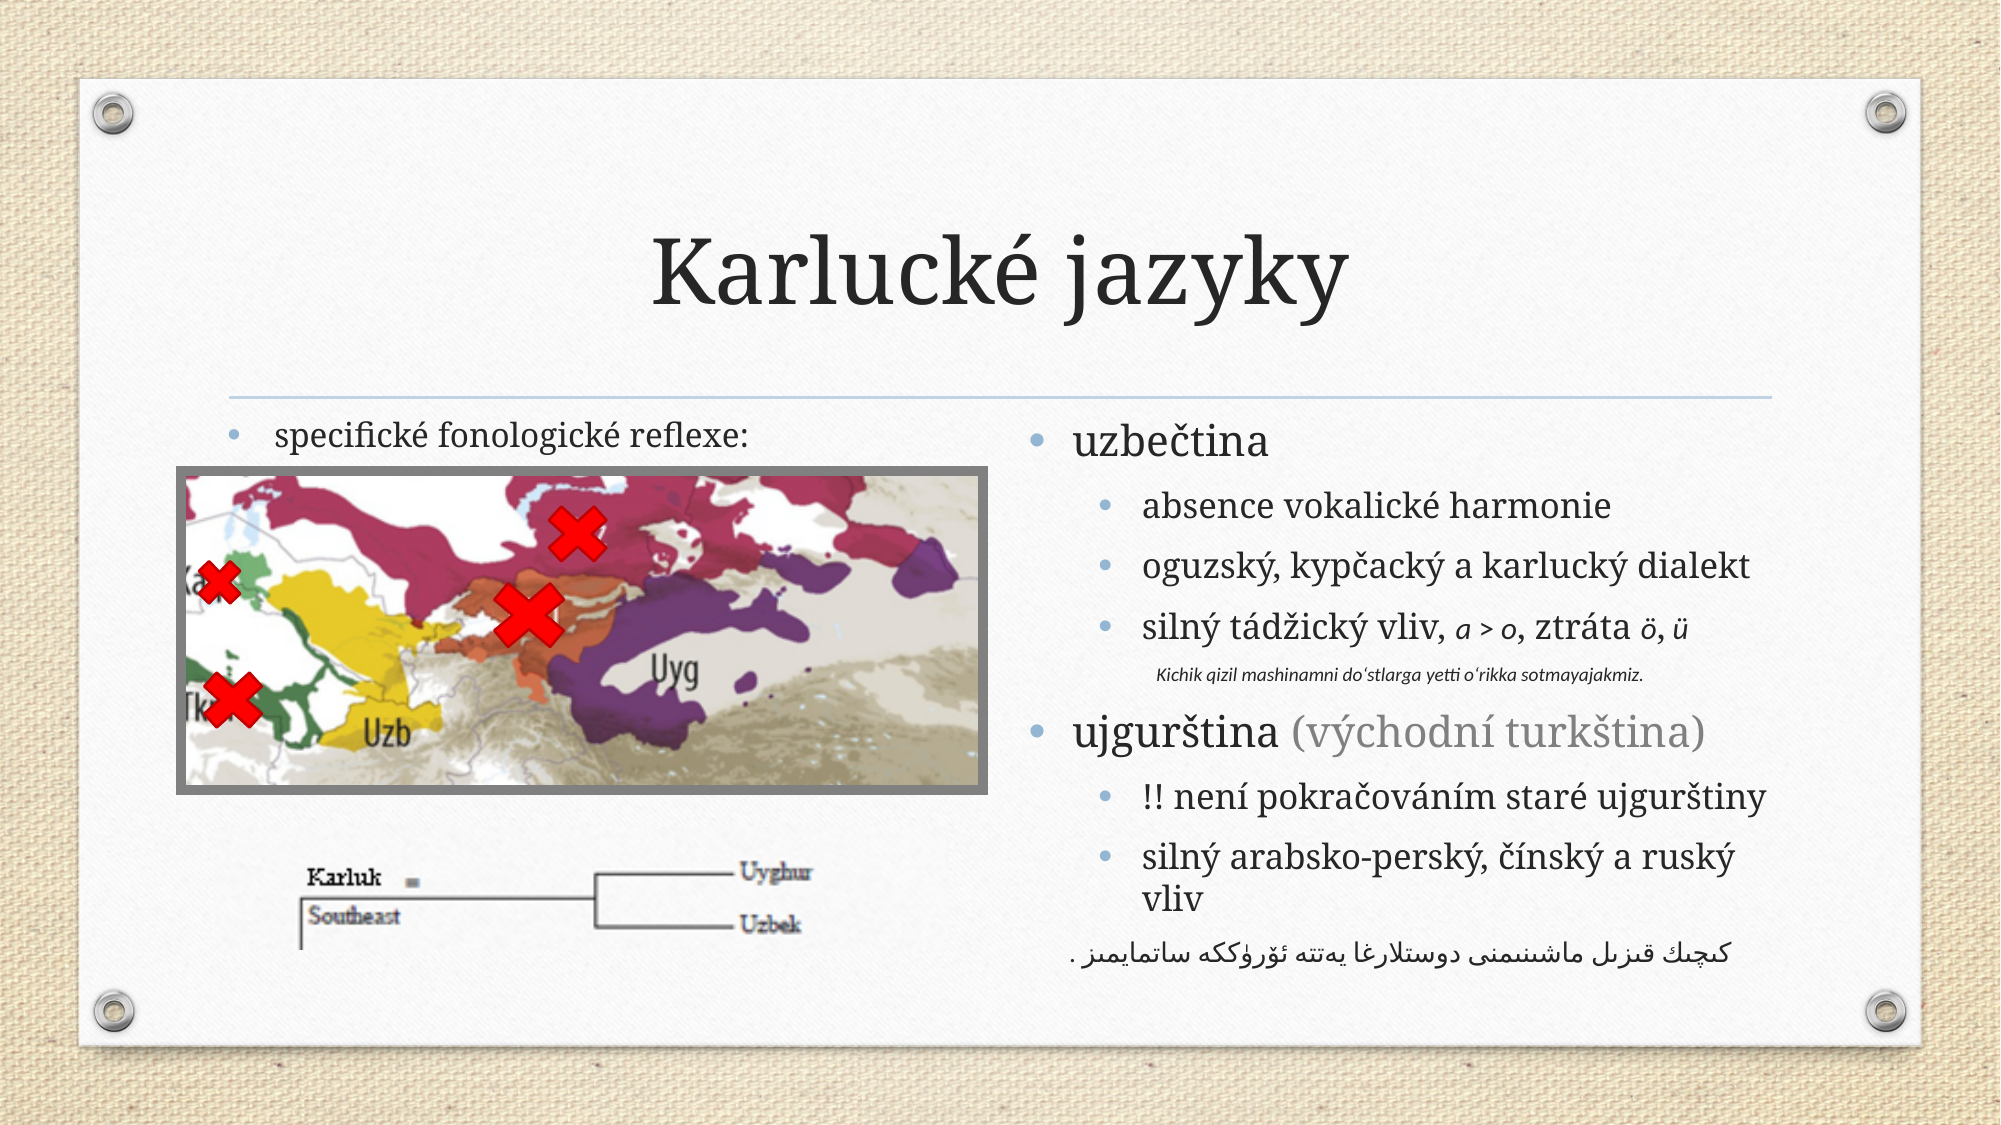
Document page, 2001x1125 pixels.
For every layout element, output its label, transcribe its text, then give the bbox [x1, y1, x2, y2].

title Karlucké jazyky [212, 161, 1788, 375]
list uzbečtina absence vokalické harmonie oguzský, kypčacký a karlucký dialekt silný tádžický vliv, a > o, ztráta ö, ü Kichik qizil mashinamni do‘stlarga yetti o‘rikka sotmayajakmiz. ujgurština (východní turkština) !! není pokračováním staré ujgurštiny silný arabsko-perský, čínský a ruský vliv . كىچىك قىزىل ماشىنىمنى دوستلارغا يەتتە ئۆرۈككە ساتمايمىز [1013, 406, 1788, 1012]
list specifické fonologické reflexe: *S-g > -q např. *siarıg „žlutý“ > uzb. sariq, ujg. sëriq × tur./kzch./krymttr./ttr. sarı, jakut. arıı, chakas. sarığ, chaladž. sâaruğ, čuvaš. šură *köpürüg „most“ > uzb. ko‘prik, ujg. köwrük × tur. köprü, kzch. köpir, krymttr. köpür, ttr. küper, tuvin. kövürüg [212, 406, 987, 466]
list specifické fonologické reflexe: *S-g > -q např. *siarıg „žlutý“ > uzb. sariq, ujg. sëriq × tur./kzch./krymttr./ttr. sarı, jakut. arıı, chakas. sarığ, chaladž. sâaruğ, čuvaš. šură *köpürüg „most“ > uzb. ko‘prik, ujg. köwrük × tur. köprü, kzch. köpir, krymttr. köpür, ttr. küper, tuvin. kövürüg [212, 795, 987, 1012]
picture [0, 0, 2001, 1125]
